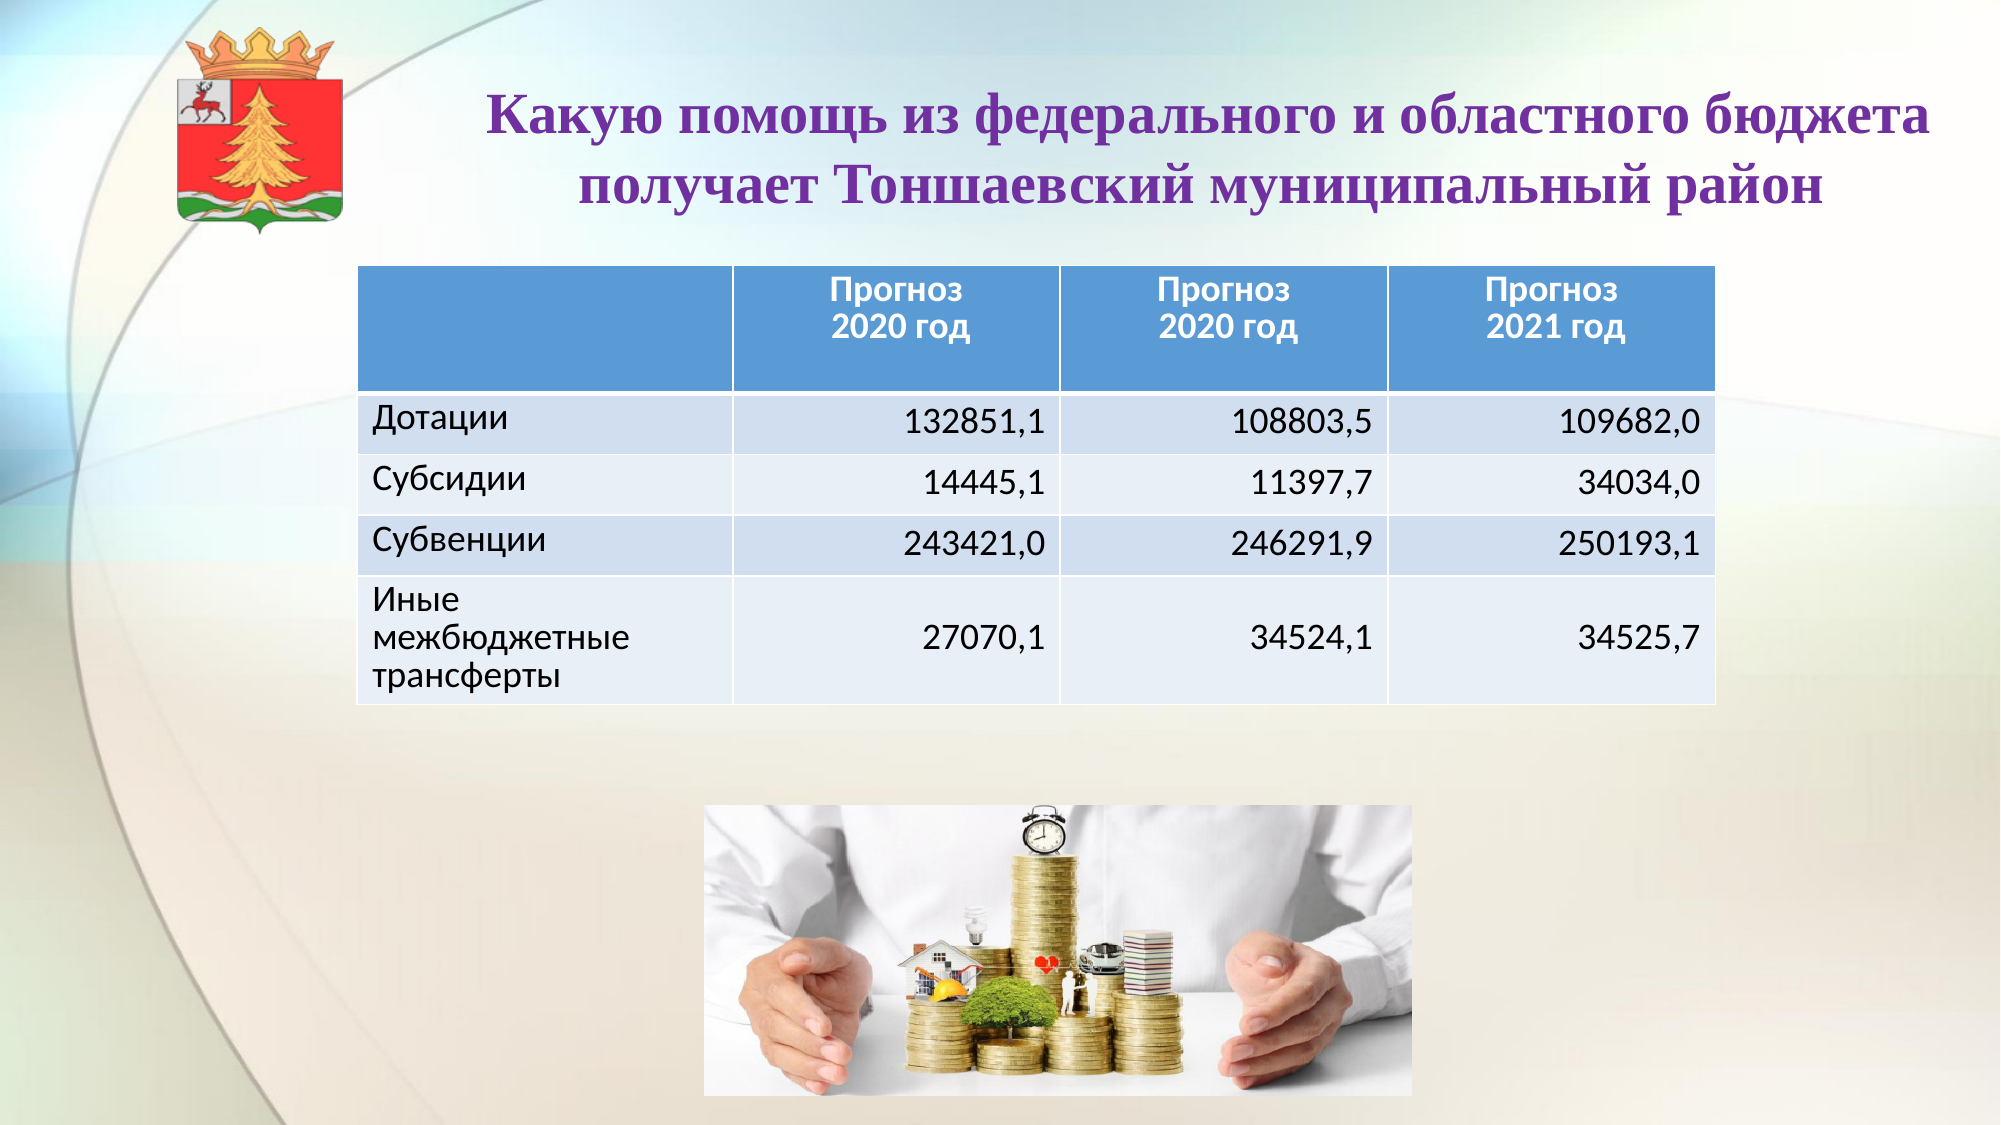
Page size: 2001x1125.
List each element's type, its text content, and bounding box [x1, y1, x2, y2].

table_cell 108803,5 [1061, 396, 1387, 454]
table_cell 243421,0 [734, 516, 1059, 575]
table_cell 109682,0 [1389, 396, 1715, 454]
title Какую помощь из федерального и областного бюджета получает Тоншаевский муниципальный район [467, 35, 1950, 254]
picture [0, 0, 2001, 1125]
table_cell 34524,1 [1061, 577, 1387, 704]
table_header [358, 266, 732, 391]
table_header Прогноз 2020 год [734, 266, 1059, 391]
table_cell 11397,7 [1061, 455, 1387, 514]
table_cell 14445,1 [734, 455, 1059, 514]
table_cell Субвенции [358, 516, 732, 575]
table_cell Дотации [358, 396, 732, 454]
table_cell 246291,9 [1061, 516, 1387, 575]
table_cell 132851,1 [734, 396, 1059, 454]
table_cell 27070,1 [734, 577, 1059, 704]
table_cell 250193,1 [1389, 516, 1715, 575]
table_cell 34525,7 [1389, 577, 1715, 704]
table_header Прогноз 2021 год [1389, 266, 1715, 391]
table_cell Субсидии [358, 455, 732, 514]
table_header Прогноз 2020 год [1061, 266, 1387, 391]
table_cell 34034,0 [1389, 455, 1715, 514]
table_cell Иные межбюджетные трансферты [358, 577, 732, 704]
